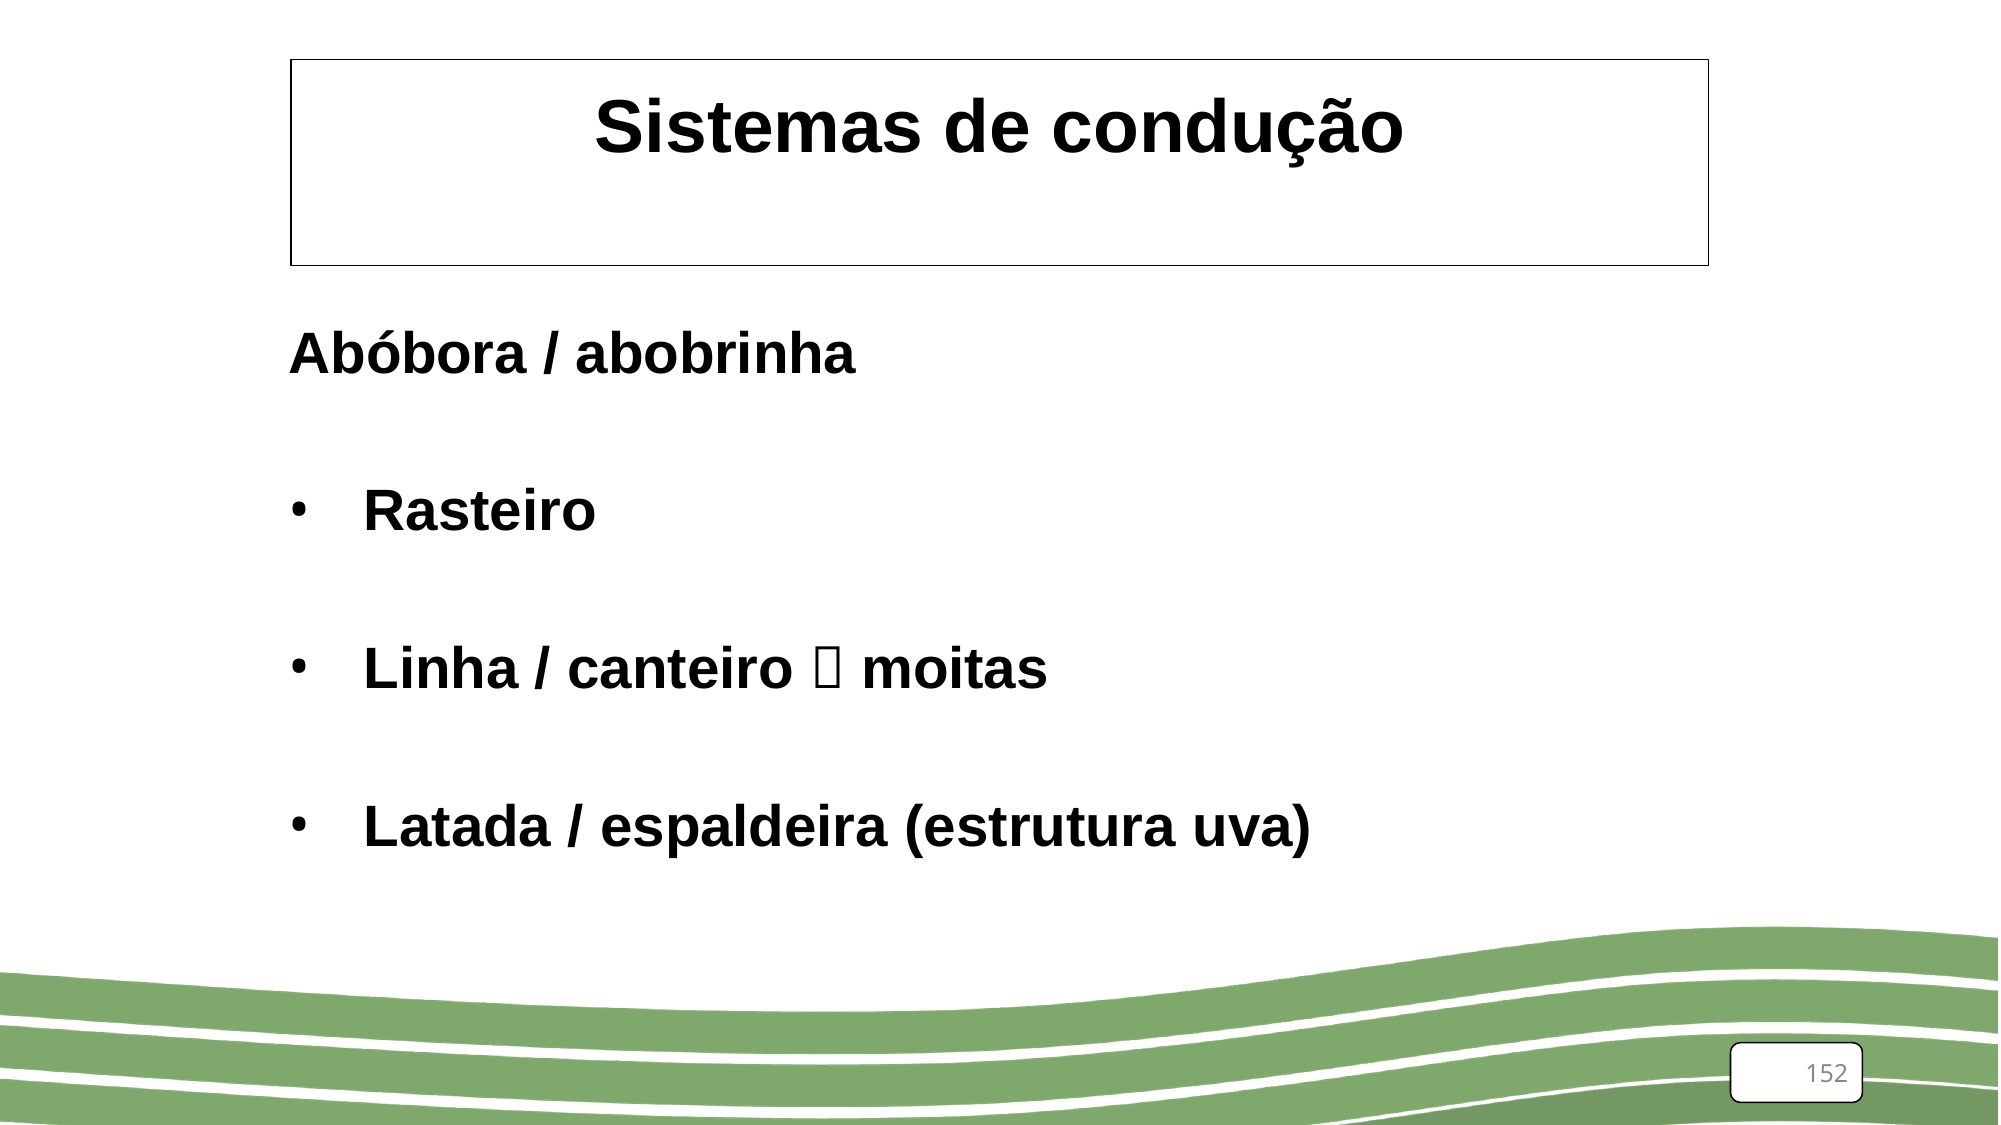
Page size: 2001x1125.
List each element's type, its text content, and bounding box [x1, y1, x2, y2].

title Sistemas de condução [291, 59, 1709, 266]
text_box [0, 926, 1999, 1125]
text_box Abóbora / abobrinha Rasteiro Linha / canteiro  moitas Latada / espaldeira (estrutura uva) [286, 312, 1317, 858]
